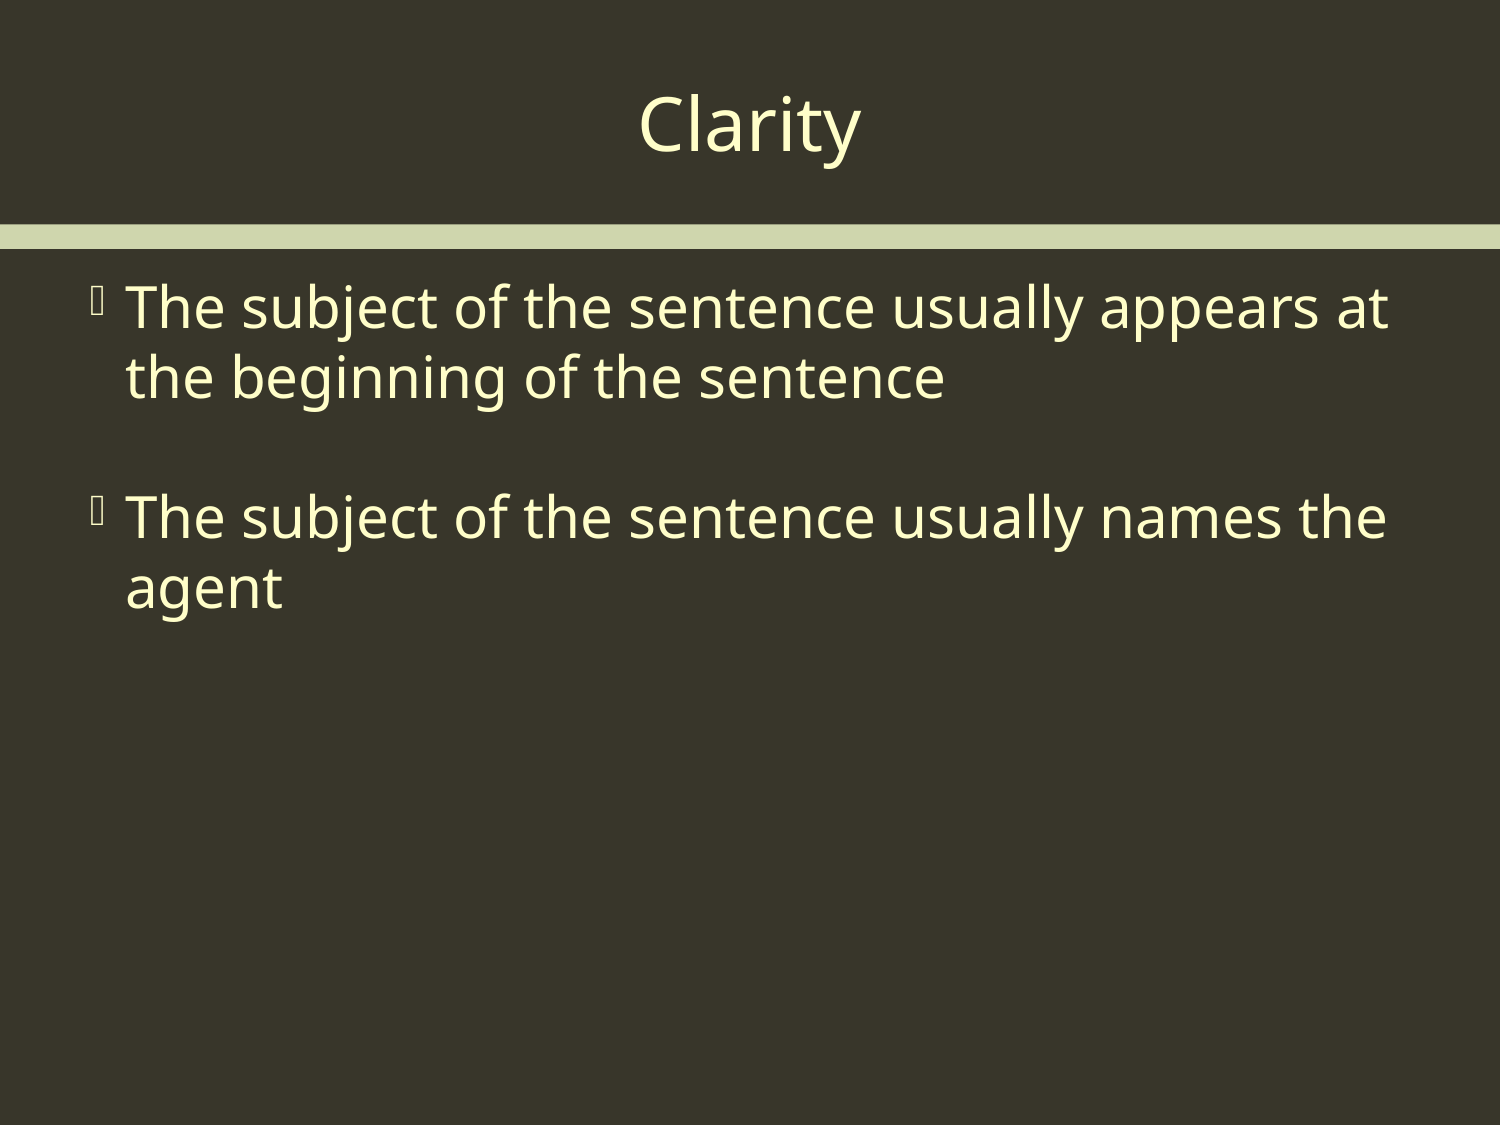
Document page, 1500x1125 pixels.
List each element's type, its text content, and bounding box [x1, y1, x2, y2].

text_box The subject of the sentence usually appears at the beginning of the sentence The subject of the sentence usually names the agent [75, 262, 1425, 1005]
text_box Clarity [75, 29, 1425, 213]
